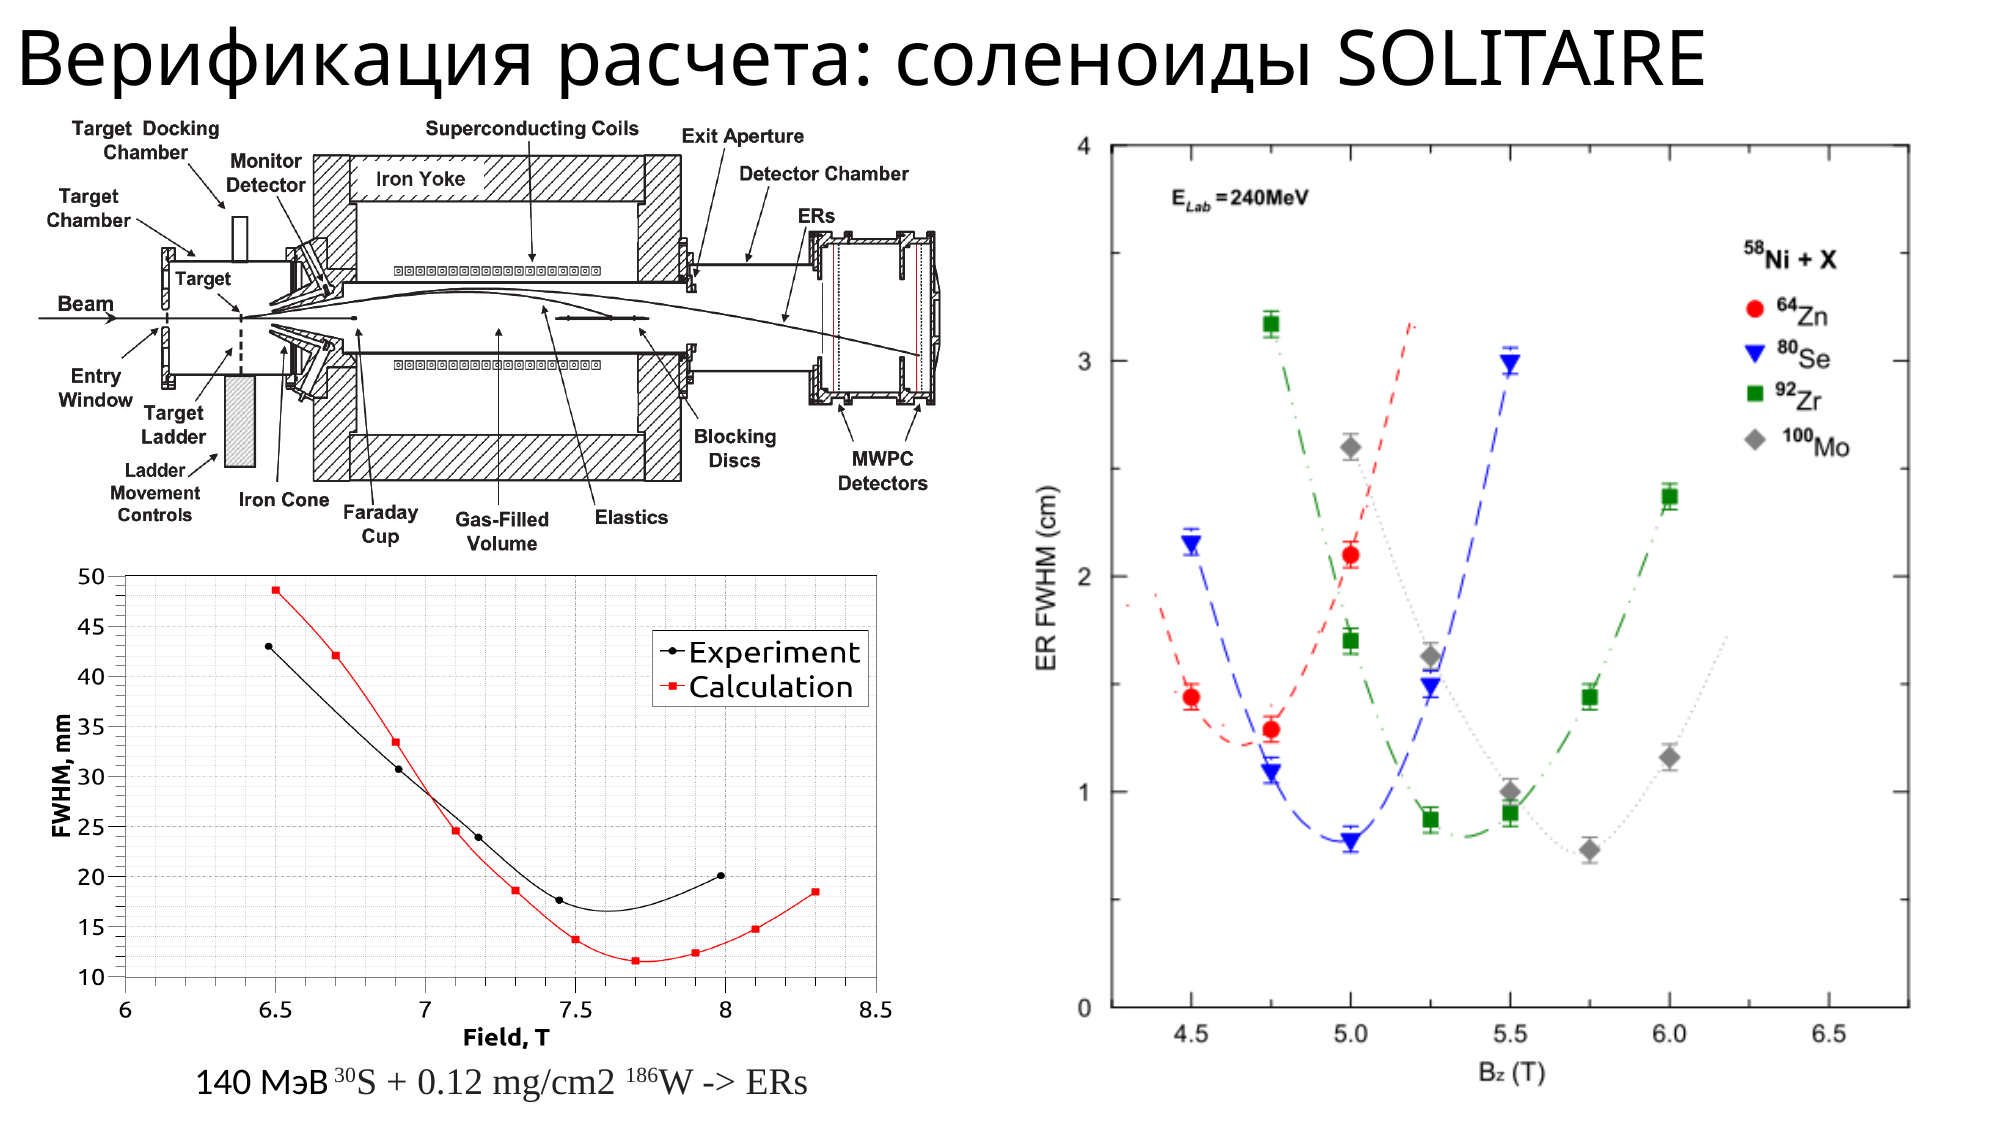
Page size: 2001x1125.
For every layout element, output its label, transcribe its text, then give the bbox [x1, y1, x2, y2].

title Верификация расчета: соленоиды SOLITAIRE [0, 0, 1725, 121]
picture [6, 83, 1981, 1100]
text_box 140 МэВ 30S + 0.12 mg/cm2 186W -> ERs [179, 1050, 833, 1109]
